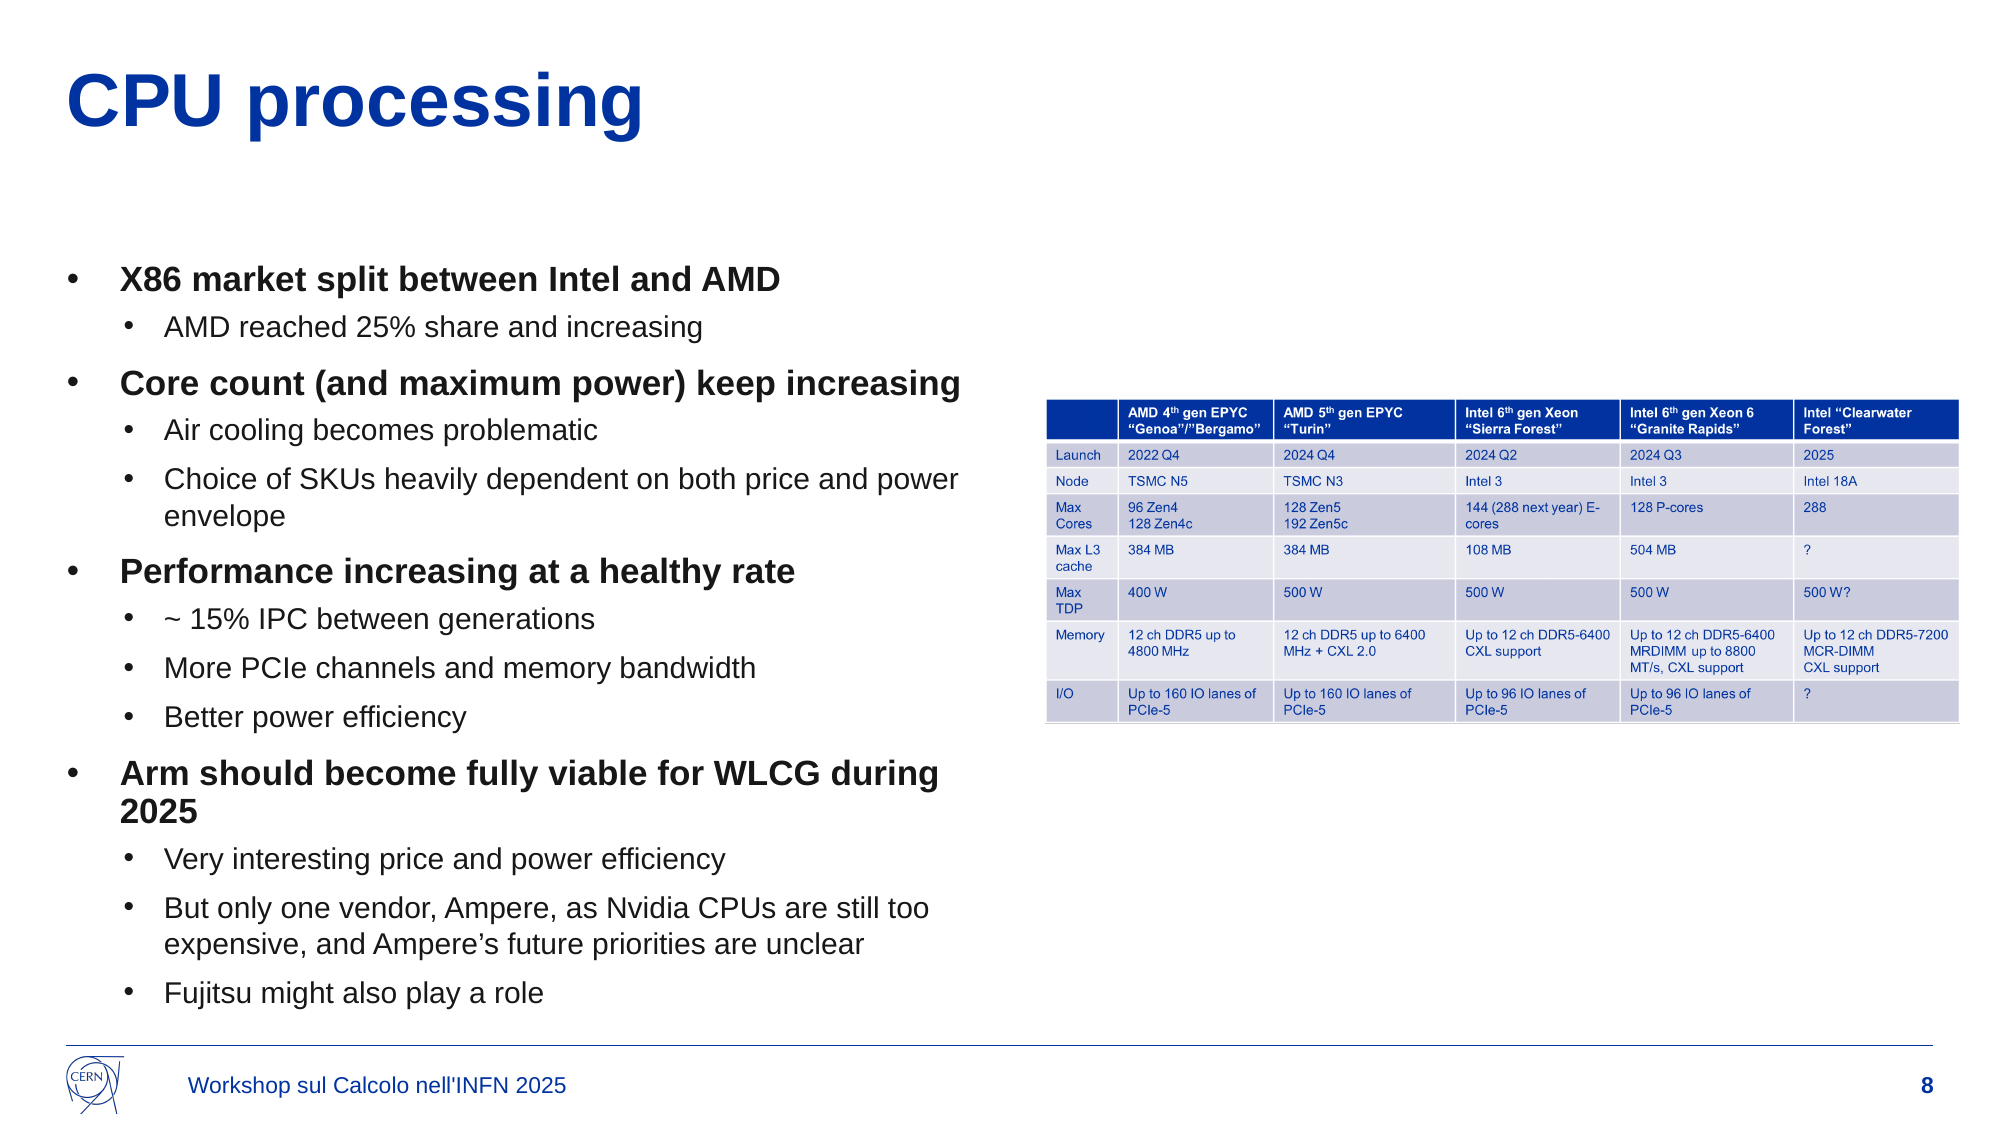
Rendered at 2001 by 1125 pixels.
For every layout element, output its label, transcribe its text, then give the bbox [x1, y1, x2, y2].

slide_number 8 [1822, 1053, 1934, 1114]
footer Workshop sul Calcolo nell'INFN 2025 [187, 1053, 1302, 1114]
picture [1045, 398, 1962, 726]
list X86 market split between Intel and AMD AMD reached 25% share and increasing Core count (and maximum power) keep increasing Air cooling becomes problematic Choice of SKUs heavily dependent on both price and power envelope Performance increasing at a healthy rate ~ 15% IPC between generations More PCIe channels and memory bandwidth Better power efficiency Arm should become fully viable for WLCG during 2025 Very interesting price and power efficiency But only one vendor, Ampere, as Nvidia CPUs are still too expensive, and Ampere’s future priorities are unclear Fujitsu might also play a role [66, 261, 1000, 1018]
title CPU processing [66, 61, 1933, 237]
